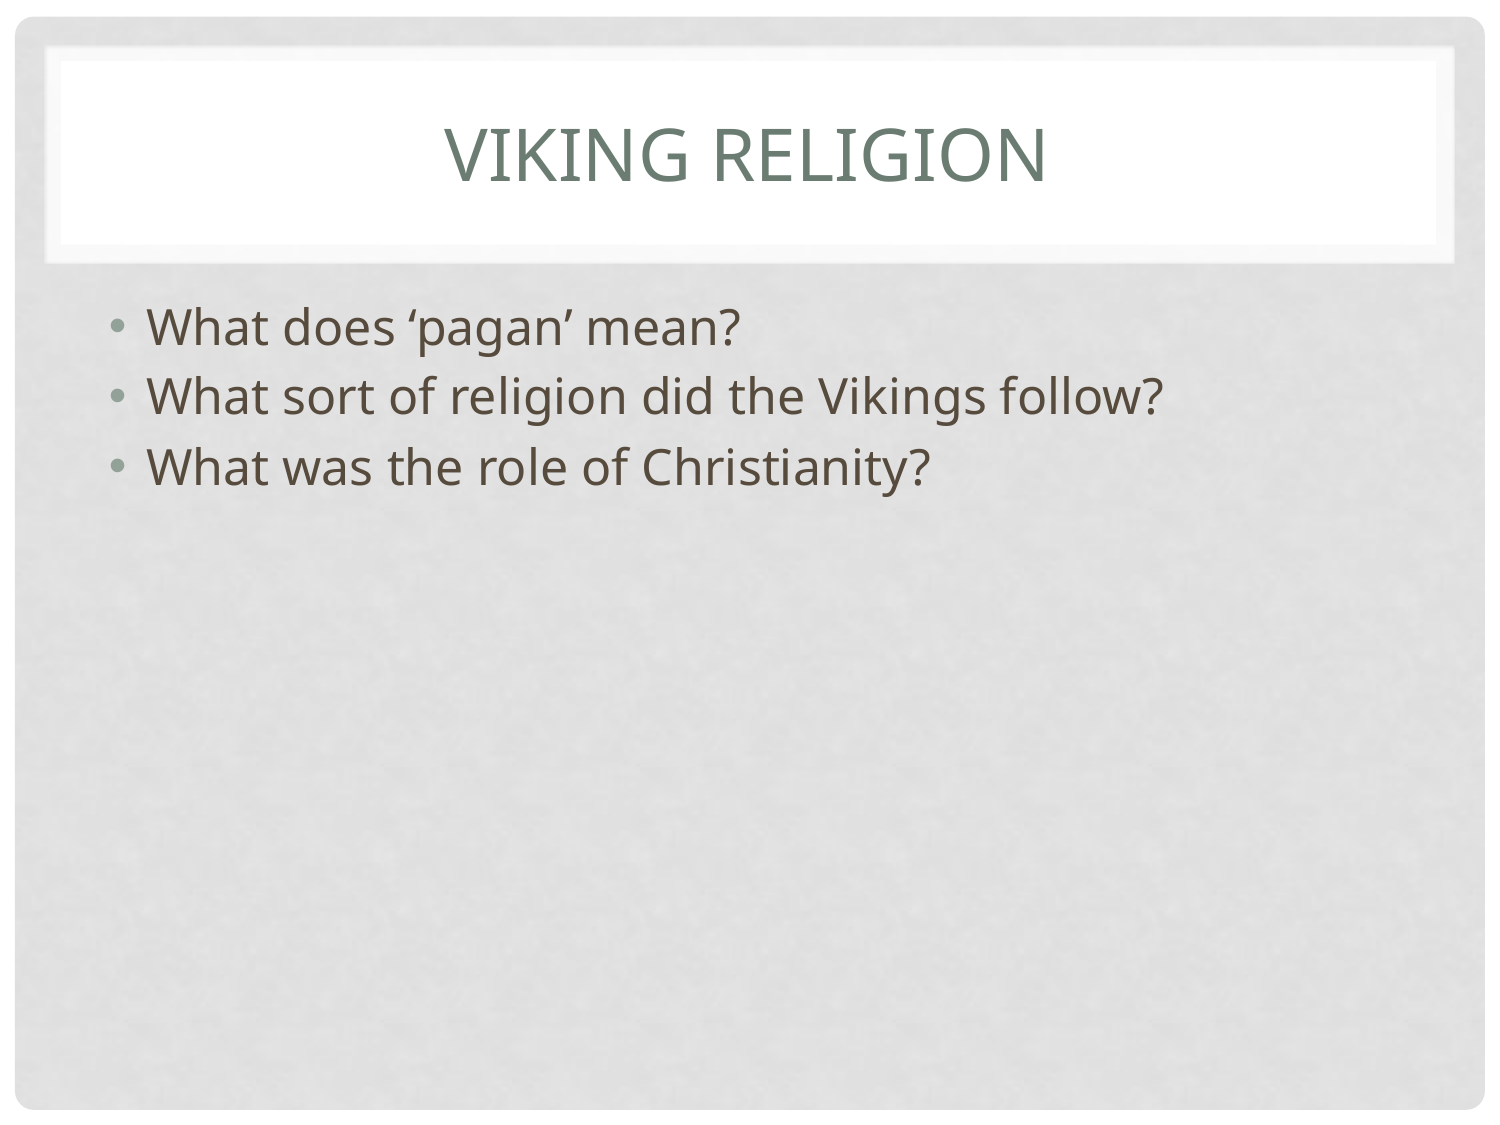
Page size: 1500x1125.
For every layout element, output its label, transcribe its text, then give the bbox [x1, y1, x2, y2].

list What does ‘pagan’ mean? What sort of religion did the Vikings follow? What was the role of Christianity? [75, 287, 1425, 1005]
title Viking Religion [69, 66, 1425, 238]
